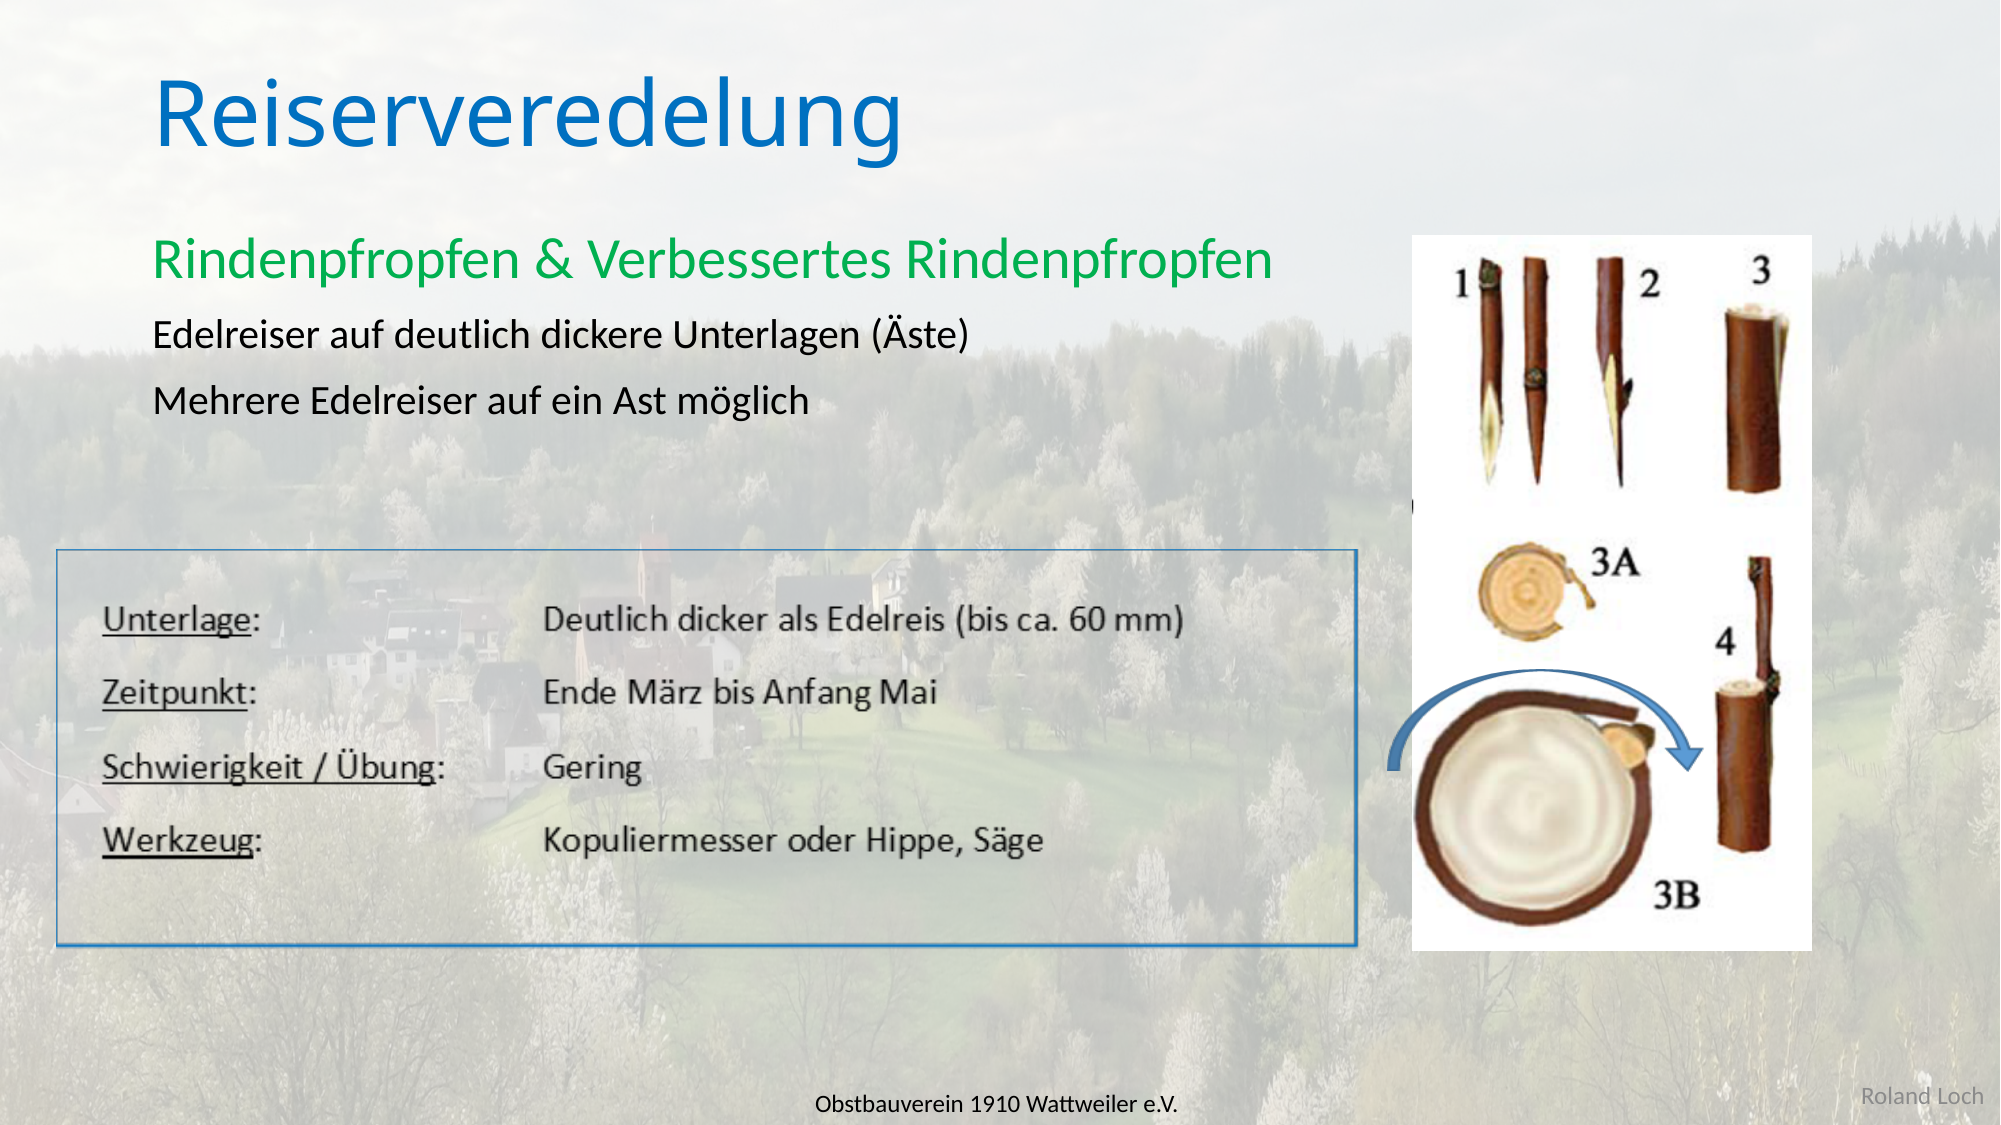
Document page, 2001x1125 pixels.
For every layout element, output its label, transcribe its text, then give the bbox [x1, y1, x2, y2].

picture [1387, 235, 1812, 951]
slide_number Roland Loch [1550, 1065, 2000, 1125]
title Reiserveredelung [137, 59, 1863, 221]
picture [56, 549, 1362, 951]
footer Obstbauverein 1910 Wattweiler e.V. [624, 1072, 1375, 1125]
list Rindenpfropfen & Verbessertes Rindenpfropfen Edelreiser auf deutlich dickere Unterlagen (Äste) Mehrere Edelreiser auf ein Ast möglich [137, 221, 1863, 935]
